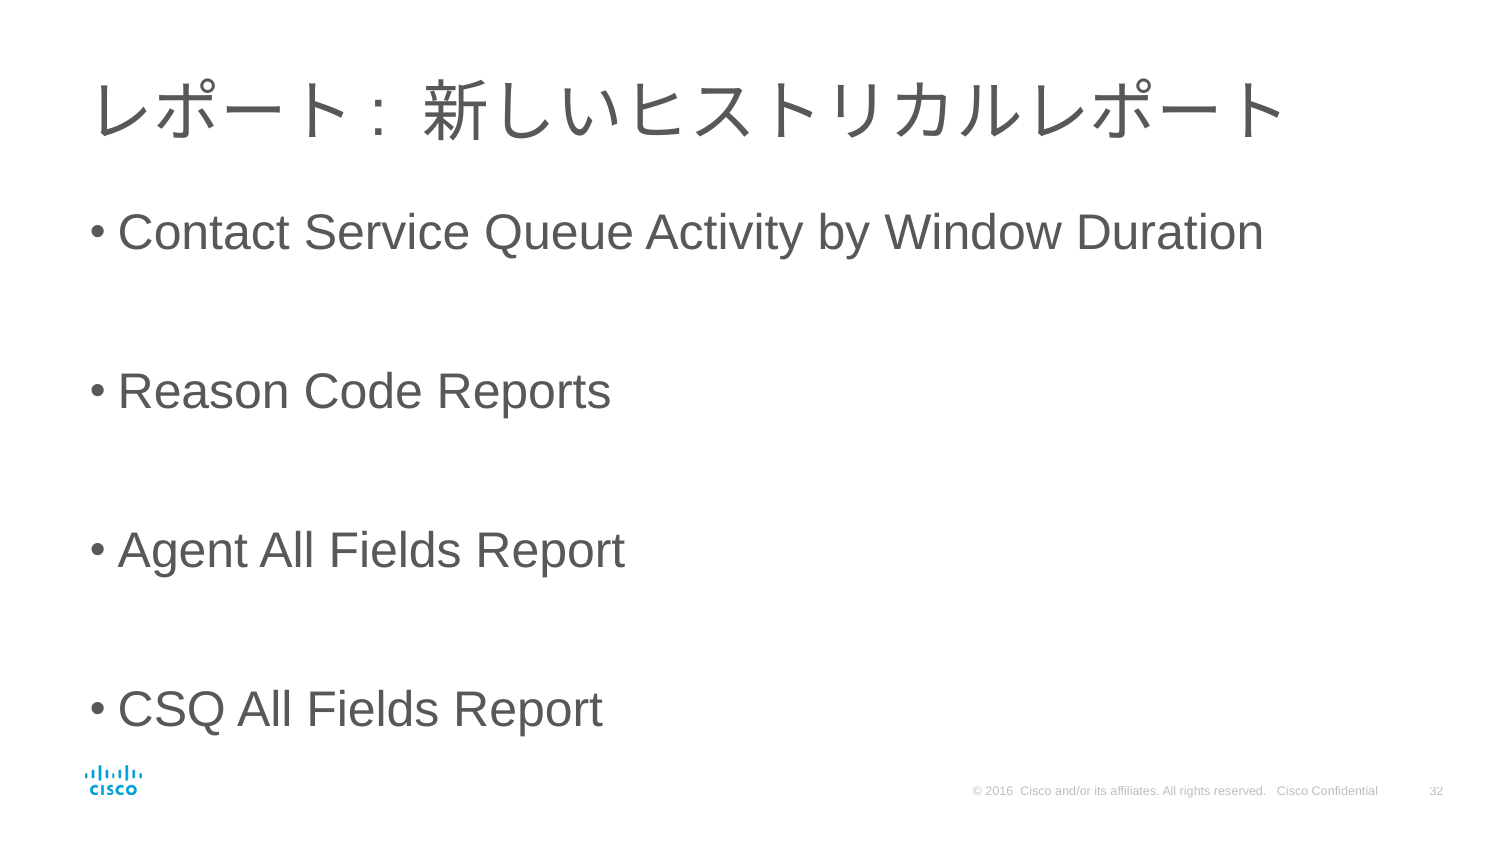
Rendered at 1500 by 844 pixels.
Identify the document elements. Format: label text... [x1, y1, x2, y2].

picture [78, 758, 148, 803]
title レポート: 新しいヒストリカルレポート [71, 55, 1441, 176]
list Contact Service Queue Activity by Window Duration Reason Code Reports Agent All Fields Report CSQ All Fields Report [75, 196, 1425, 754]
